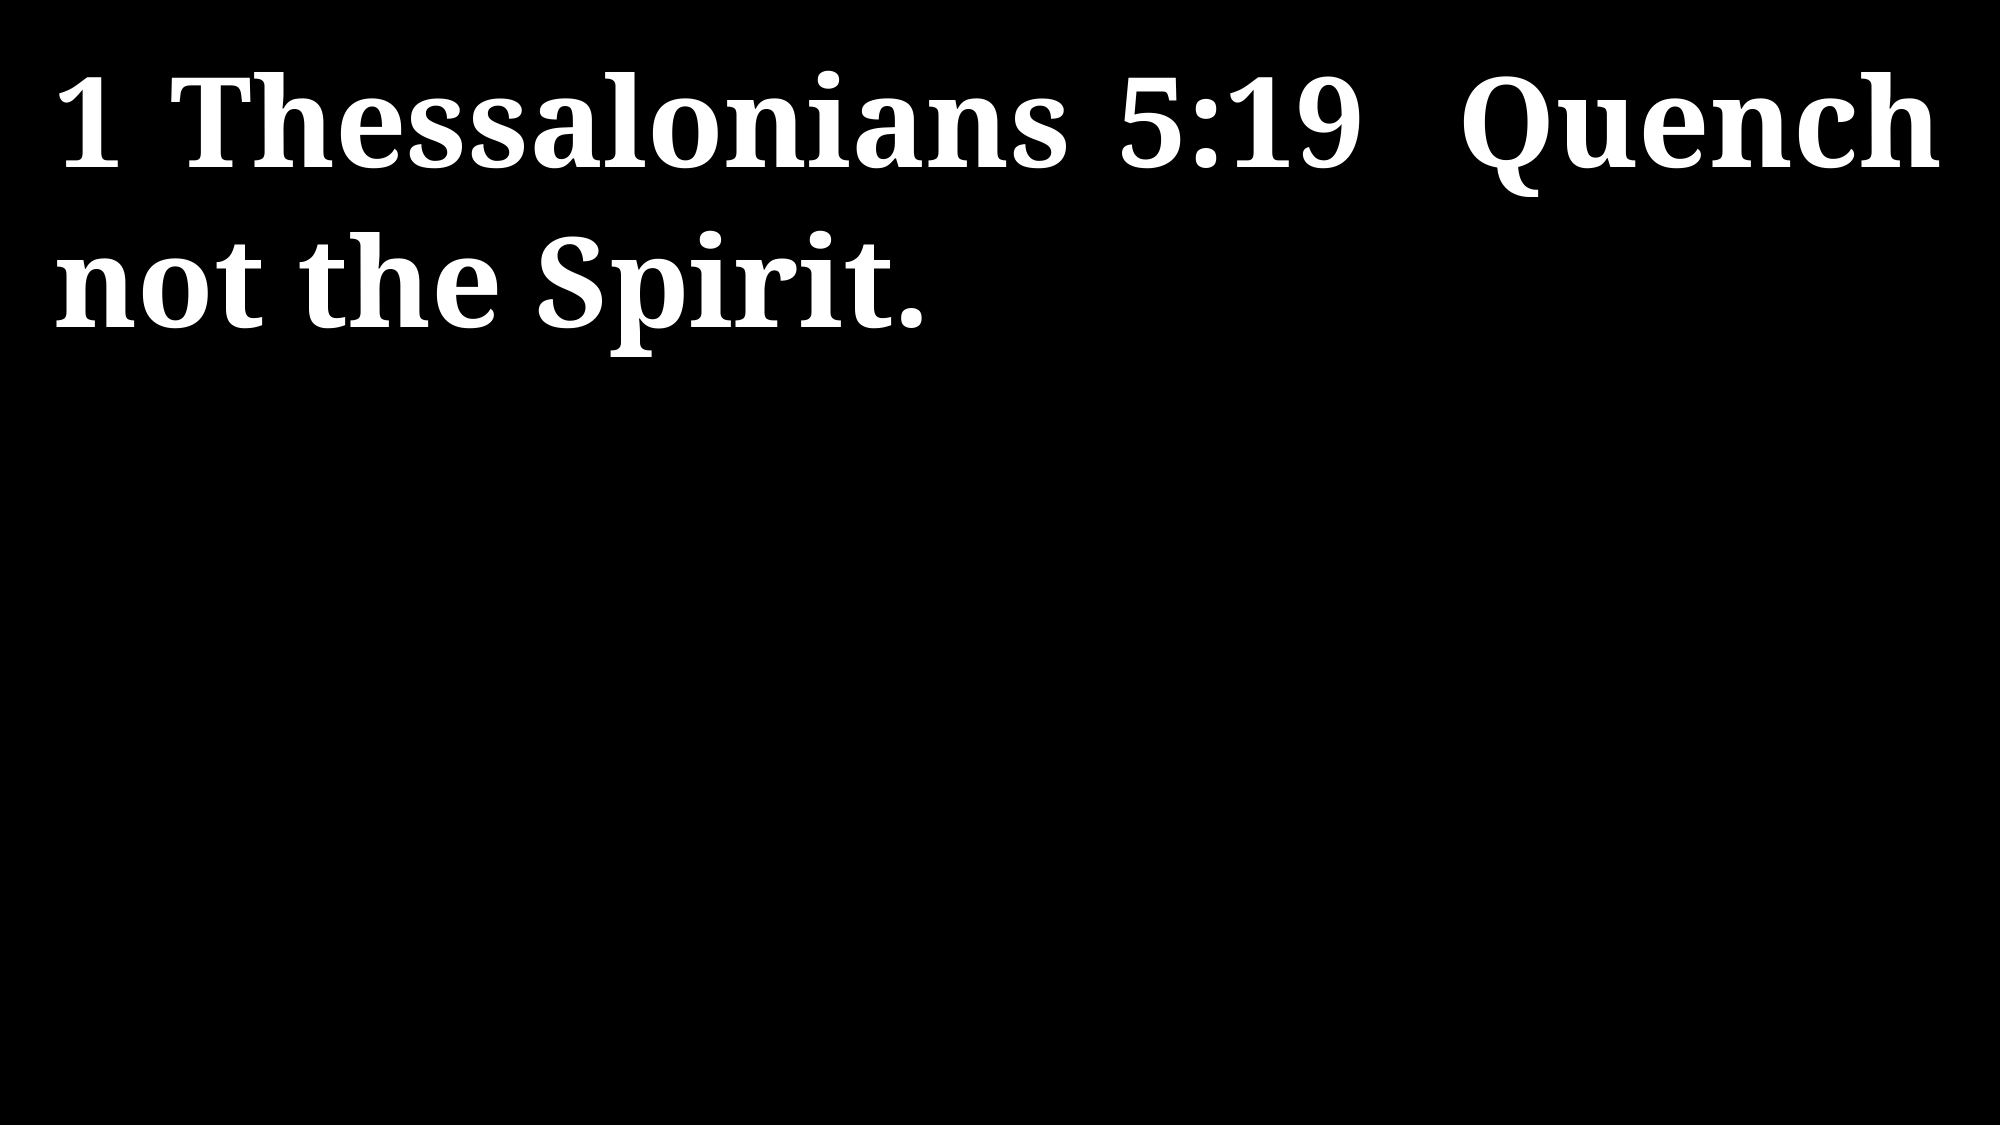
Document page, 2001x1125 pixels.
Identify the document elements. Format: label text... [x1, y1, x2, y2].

text_box 1 Thessalonians 5:19 Quench not the Spirit. [39, 24, 1961, 360]
